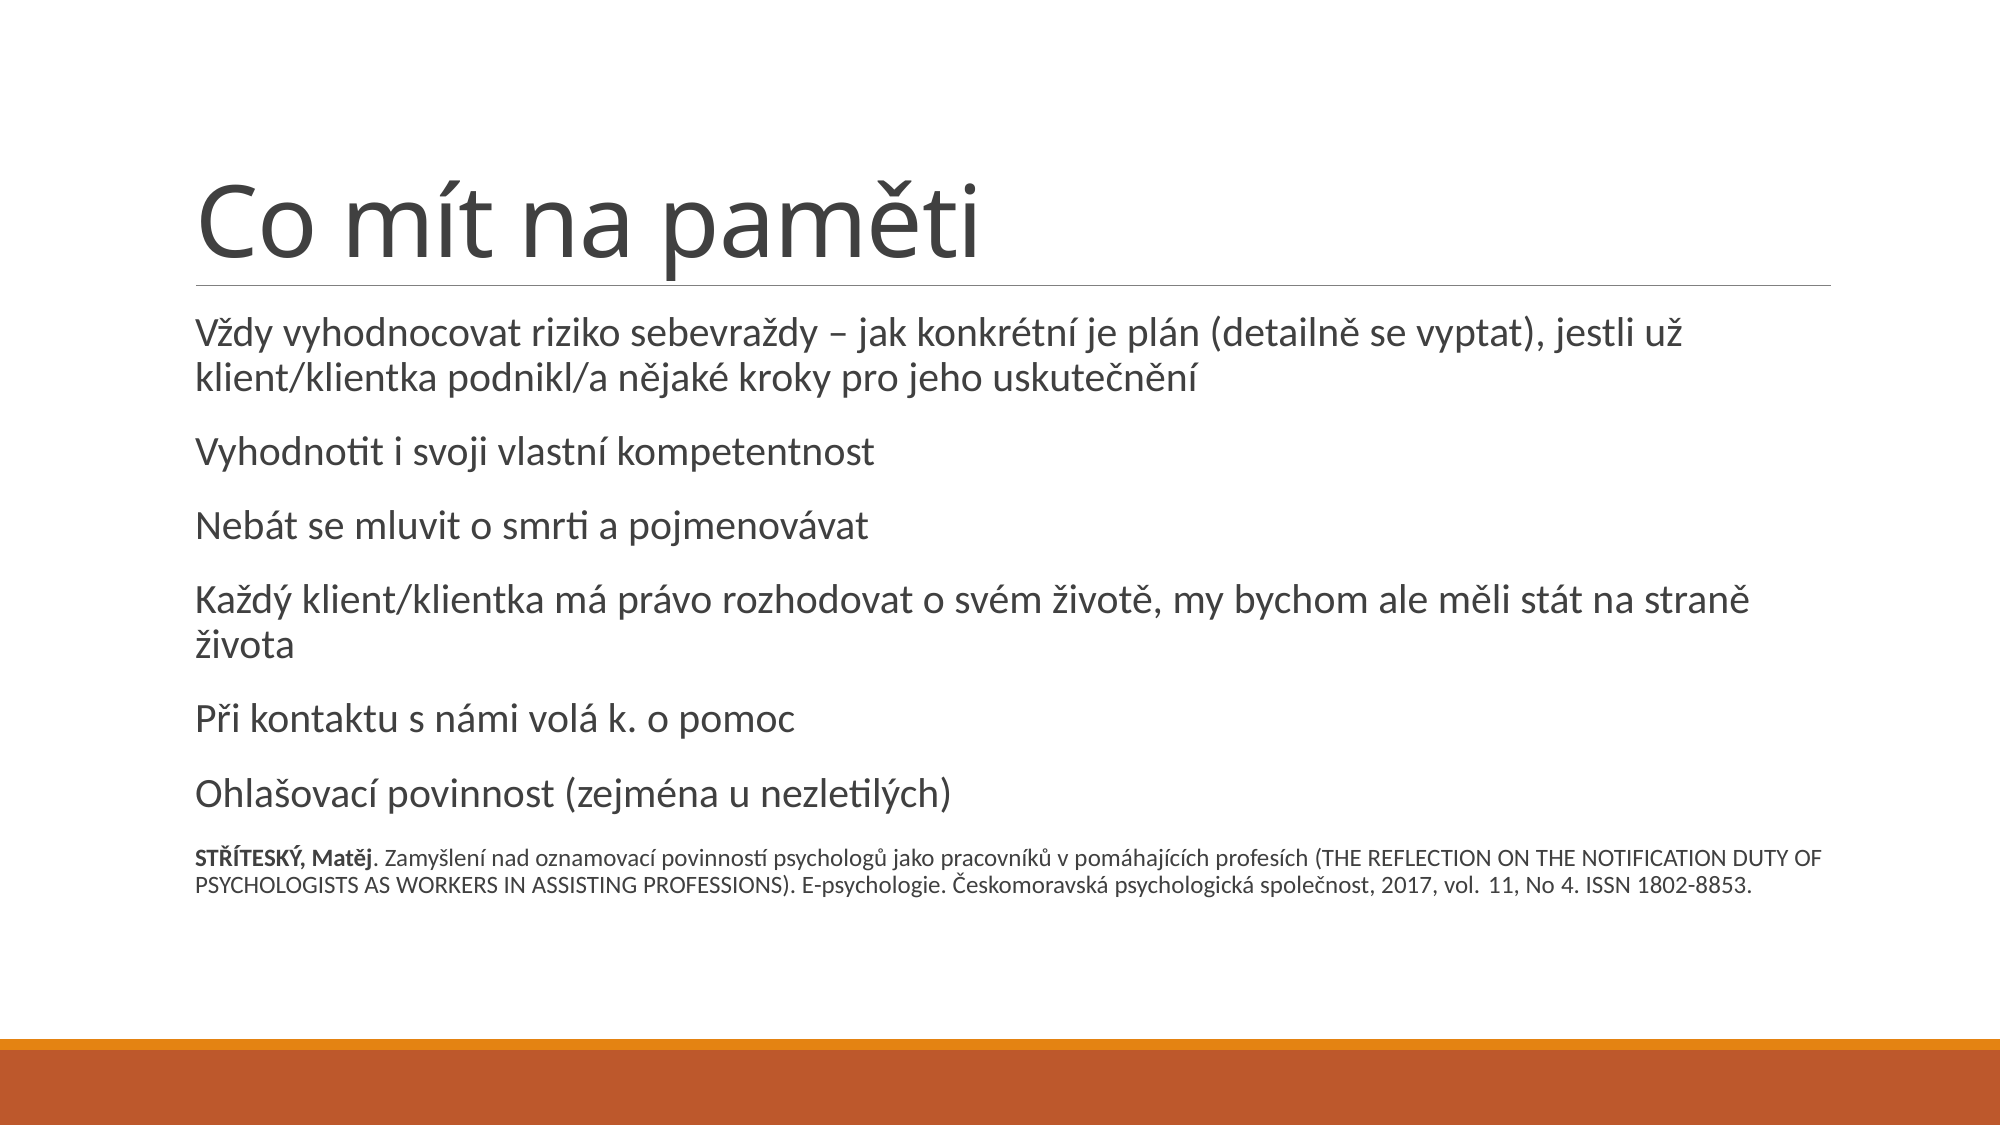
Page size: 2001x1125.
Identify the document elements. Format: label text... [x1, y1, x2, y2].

list Vždy vyhodnocovat riziko sebevraždy – jak konkrétní je plán (detailně se vyptat), jestli už klient/klientka podnikl/a nějaké kroky pro jeho uskutečnění Vyhodnotit i svoji vlastní kompetentnost Nebát se mluvit o smrti a pojmenovávat Každý klient/klientka má právo rozhodovat o svém životě, my bychom ale měli stát na straně života Při kontaktu s námi volá k. o pomoc Ohlašovací povinnost (zejména u nezletilých) STŘÍTESKÝ, Matěj. Zamyšlení nad oznamovací povinností psychologů jako pracovníků v pomáhajících profesích (THE REFLECTION ON THE NOTIFICATION DUTY OF PSYCHOLOGISTS AS WORKERS IN ASSISTING PROFESSIONS). E-psychologie. Českomoravská psychologická společnost, 2017, vol. 11, No 4. ISSN 1802-8853. [180, 302, 1830, 963]
title Co mít na paměti [180, 47, 1830, 285]
